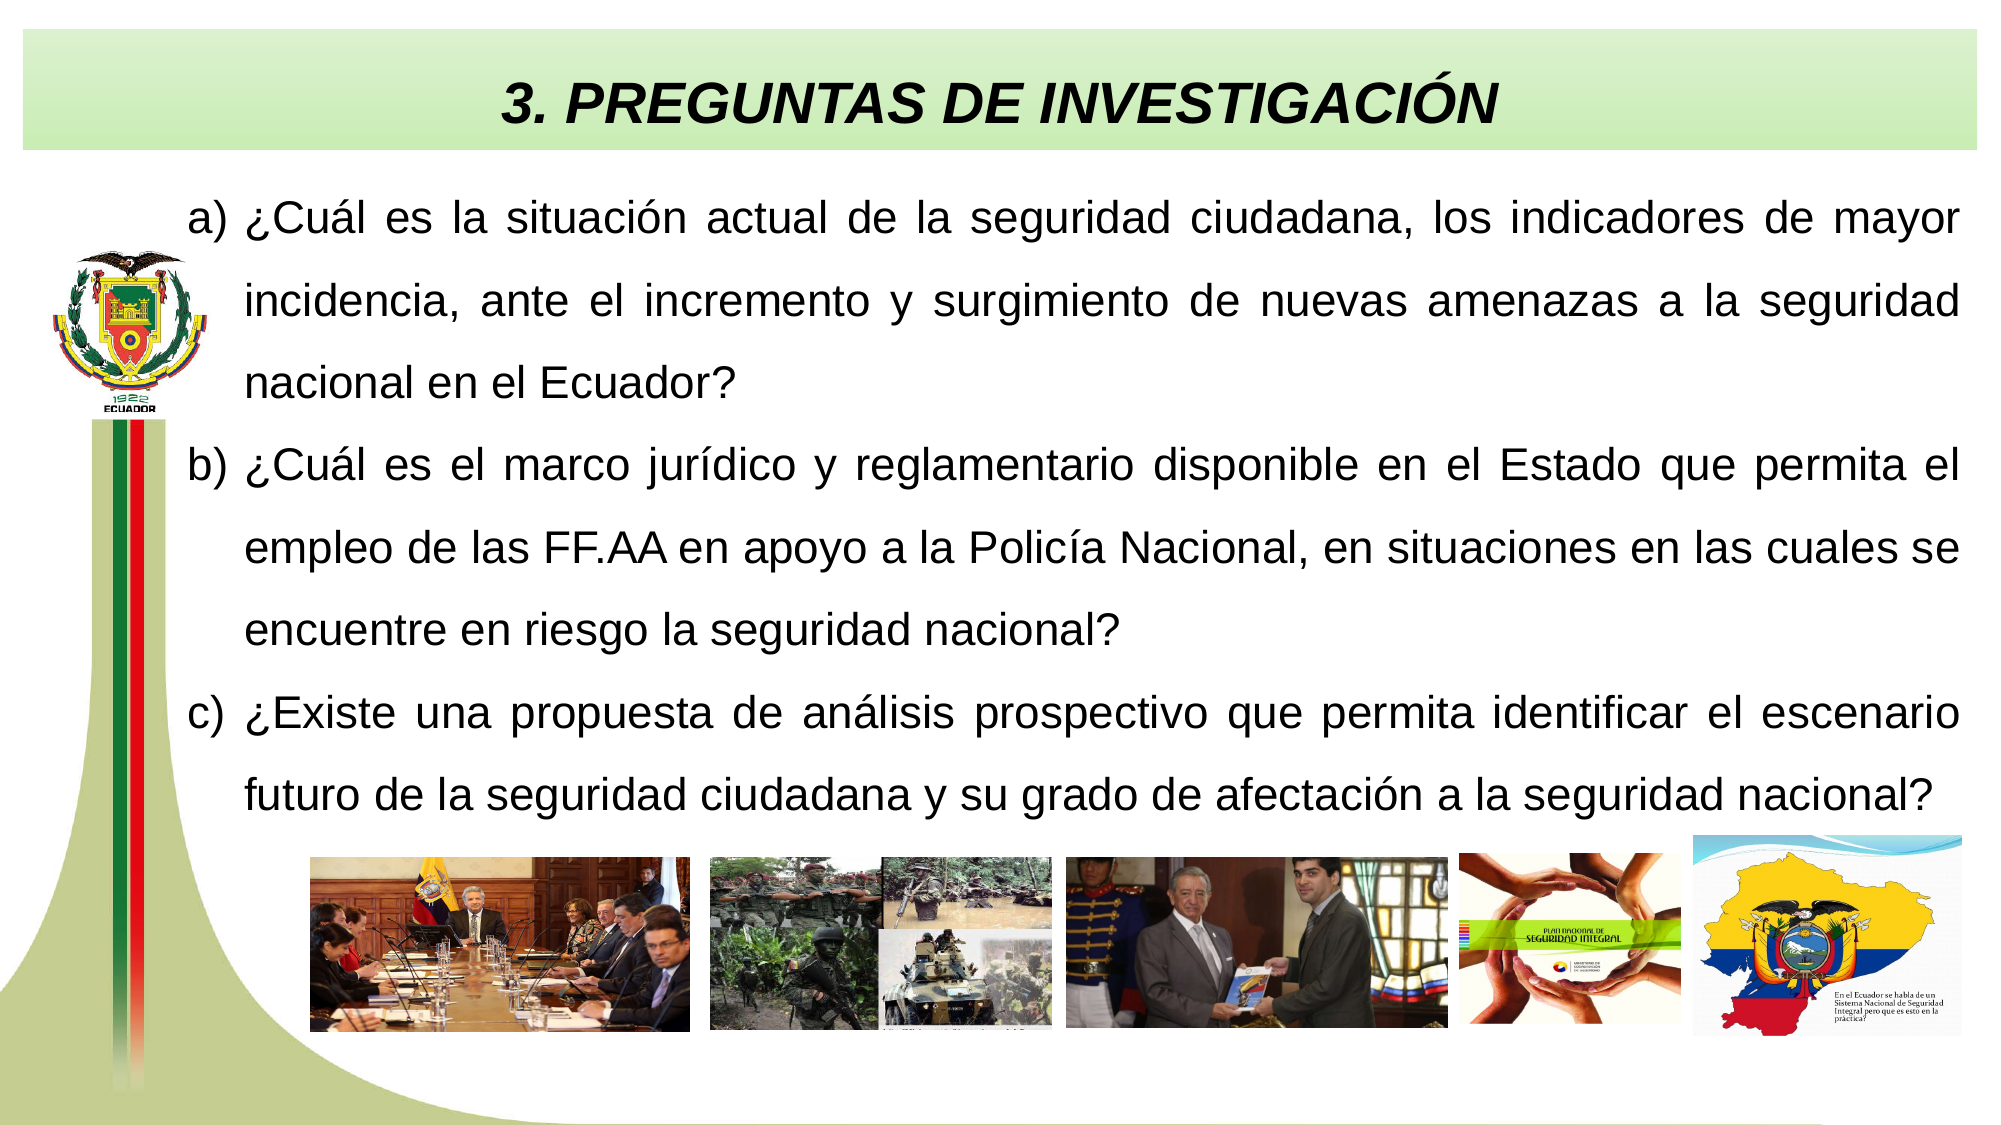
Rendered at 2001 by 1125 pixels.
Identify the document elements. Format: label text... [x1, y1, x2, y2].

picture [0, 0, 2001, 1125]
text_box 3. PREGUNTAS DE INVESTIGACIÓN [22, 29, 1978, 151]
text_box ¿Cuál es la situación actual de la seguridad ciudadana, los indicadores de mayor incidencia, ante el incremento y surgimiento de nuevas amenazas a la seguridad nacional en el Ecuador? ¿Cuál es el marco jurídico y reglamentario disponible en el Estado que permita el empleo de las FF.AA en apoyo a la Policía Nacional, en situaciones en las cuales se encuentre en riesgo la seguridad nacional? ¿Existe una propuesta de análisis prospectivo que permita identificar el escenario futuro de la seguridad ciudadana y su grado de afectación a la seguridad nacional? [173, 60, 1978, 828]
